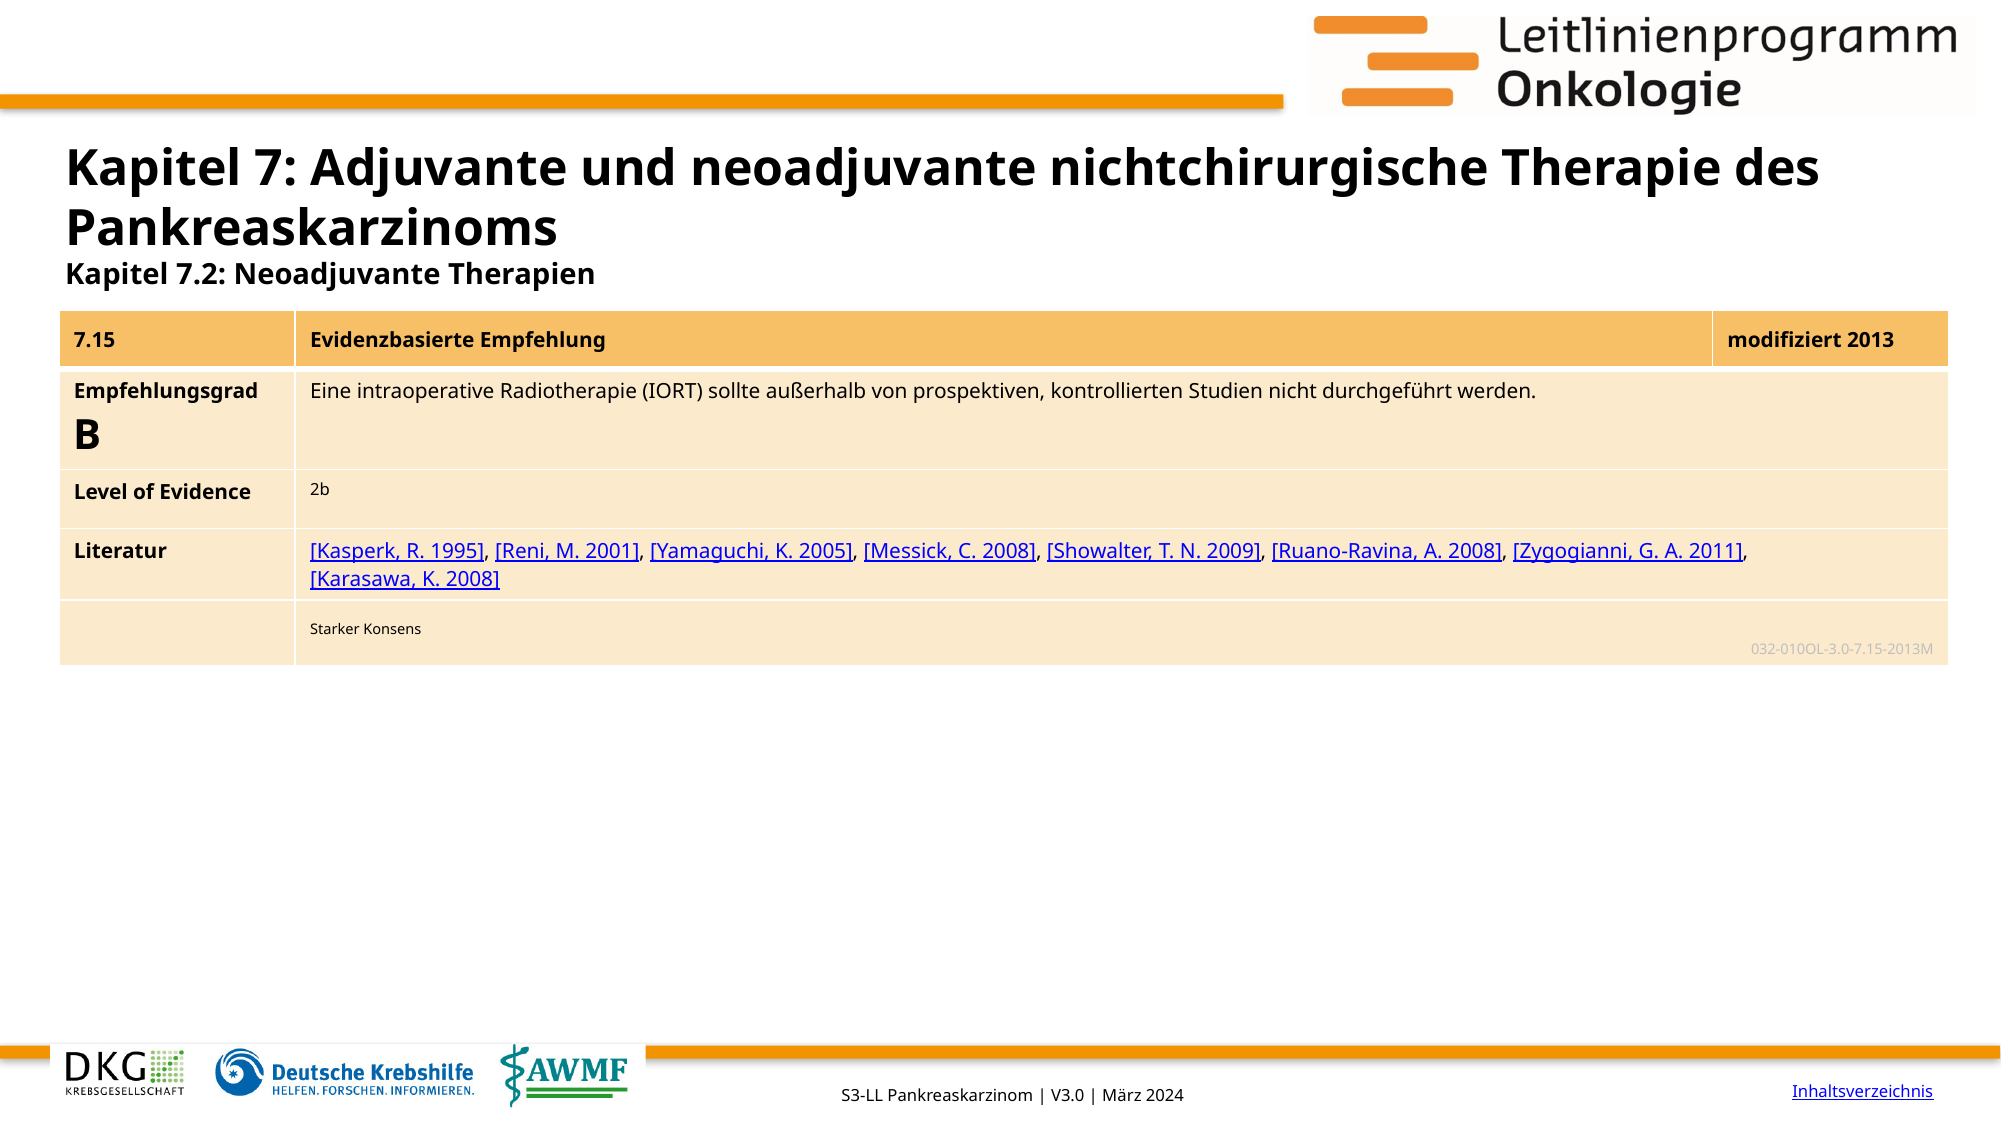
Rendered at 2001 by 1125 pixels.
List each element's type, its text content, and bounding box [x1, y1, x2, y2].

table_cell Literatur [60, 529, 294, 599]
text_box S3-LL Pankreaskarzinom | V3.0 | März 2024 [826, 1065, 1654, 1125]
table_cell 2b [296, 470, 1948, 528]
table_header Evidenzbasierte Empfehlung [296, 311, 1712, 366]
text_box Inhaltsverzeichnis [1777, 1073, 1949, 1112]
title Kapitel 7: Adjuvante und neoadjuvante nichtchirurgische Therapie des Pankreaskarzinoms Kapitel 7.2: Neoadjuvante Therapien [50, 125, 1950, 300]
table_cell Empfehlungsgrad B [60, 372, 294, 469]
table_cell Starker Konsens 032-010OL-3.0-7.15-2013M [296, 601, 1948, 665]
table_cell [60, 601, 294, 665]
table_cell Level of Evidence [60, 470, 294, 528]
table_cell Eine intraoperative Radiotherapie (IORT) sollte außerhalb von prospektiven, kontrollierten Studien nicht durchgeführt werden. [296, 372, 1948, 469]
table_header 7.15 [60, 311, 294, 366]
picture [50, 1044, 646, 1108]
table_header modifiziert 2013 [1713, 311, 1948, 366]
table_cell [Kasperk, R. 1995], [Reni, M. 2001], [Yamaguchi, K. 2005], [Messick, C. 2008], [Showalter, T. N. 2009], [Ruano-Ravina, A. 2008], [Zygogianni, G. A. 2011], [Karasawa, K. 2008] [296, 529, 1948, 599]
picture [1307, 16, 1977, 115]
